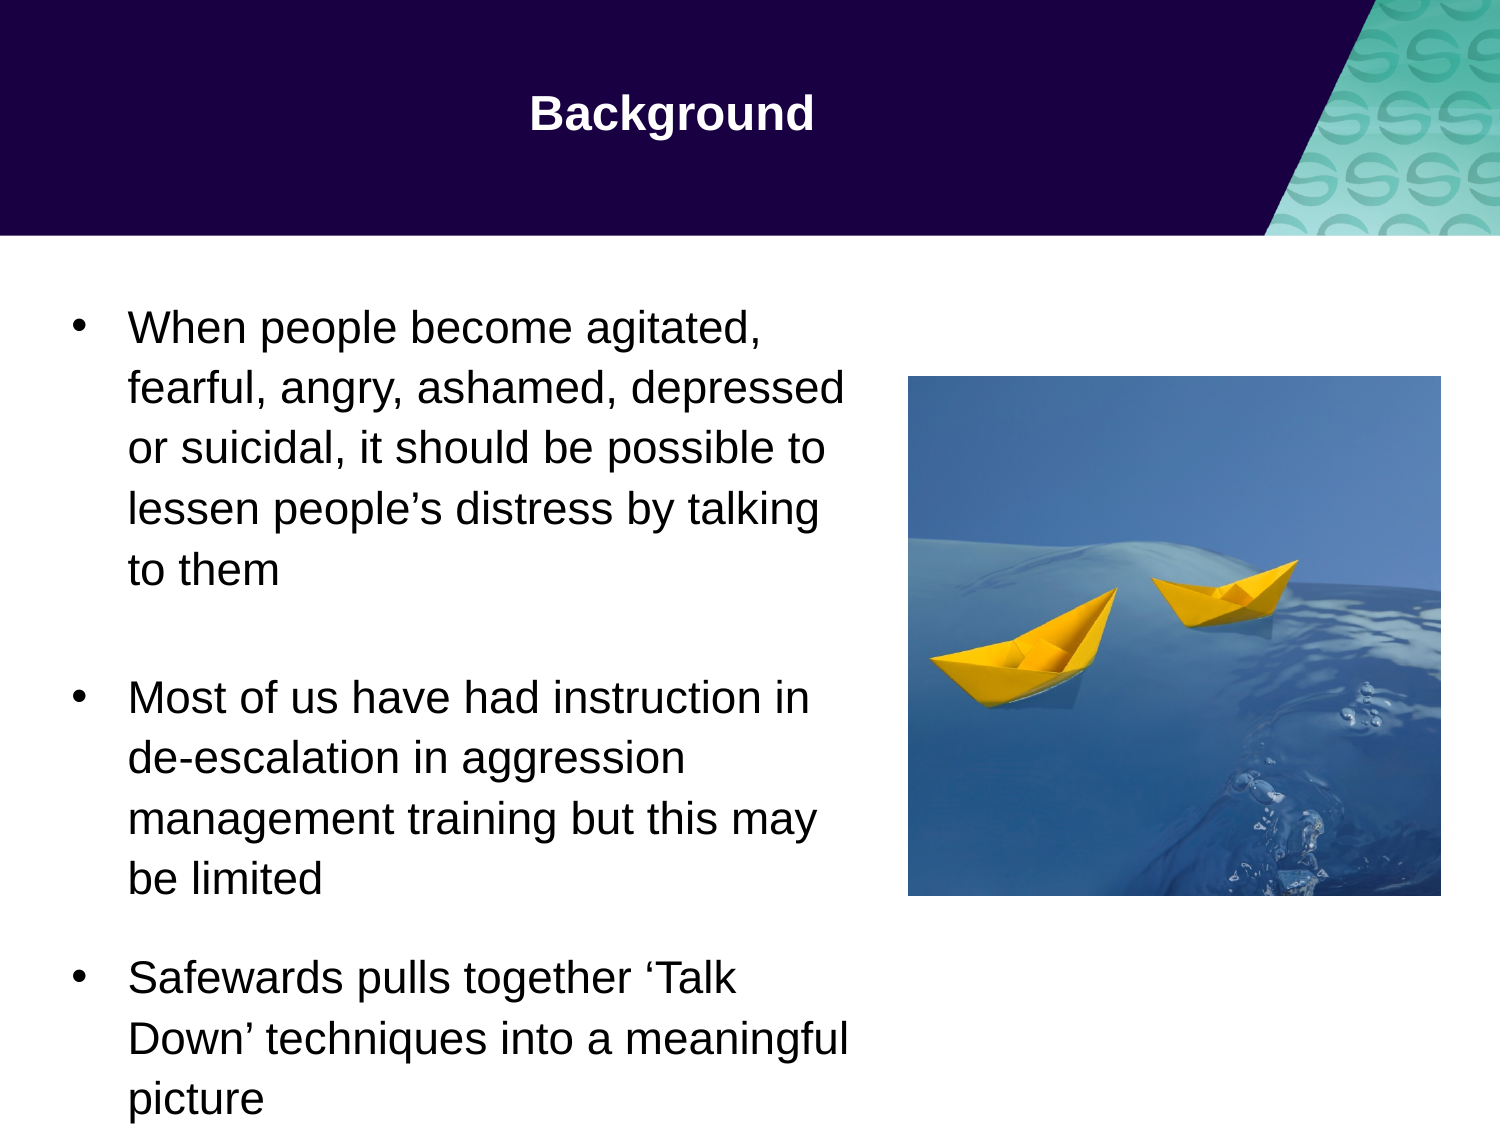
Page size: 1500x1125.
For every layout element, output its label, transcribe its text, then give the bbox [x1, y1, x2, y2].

title Background [88, 75, 1270, 185]
list When people become agitated, fearful, angry, ashamed, depressed or suicidal, it should be possible to lessen people’s distress by talking to them Most of us have had instruction in de-escalation in aggression management training but this may be limited Safewards pulls together ‘Talk Down’ techniques into a meaningful picture [59, 286, 878, 1125]
picture [0, 0, 1500, 1125]
